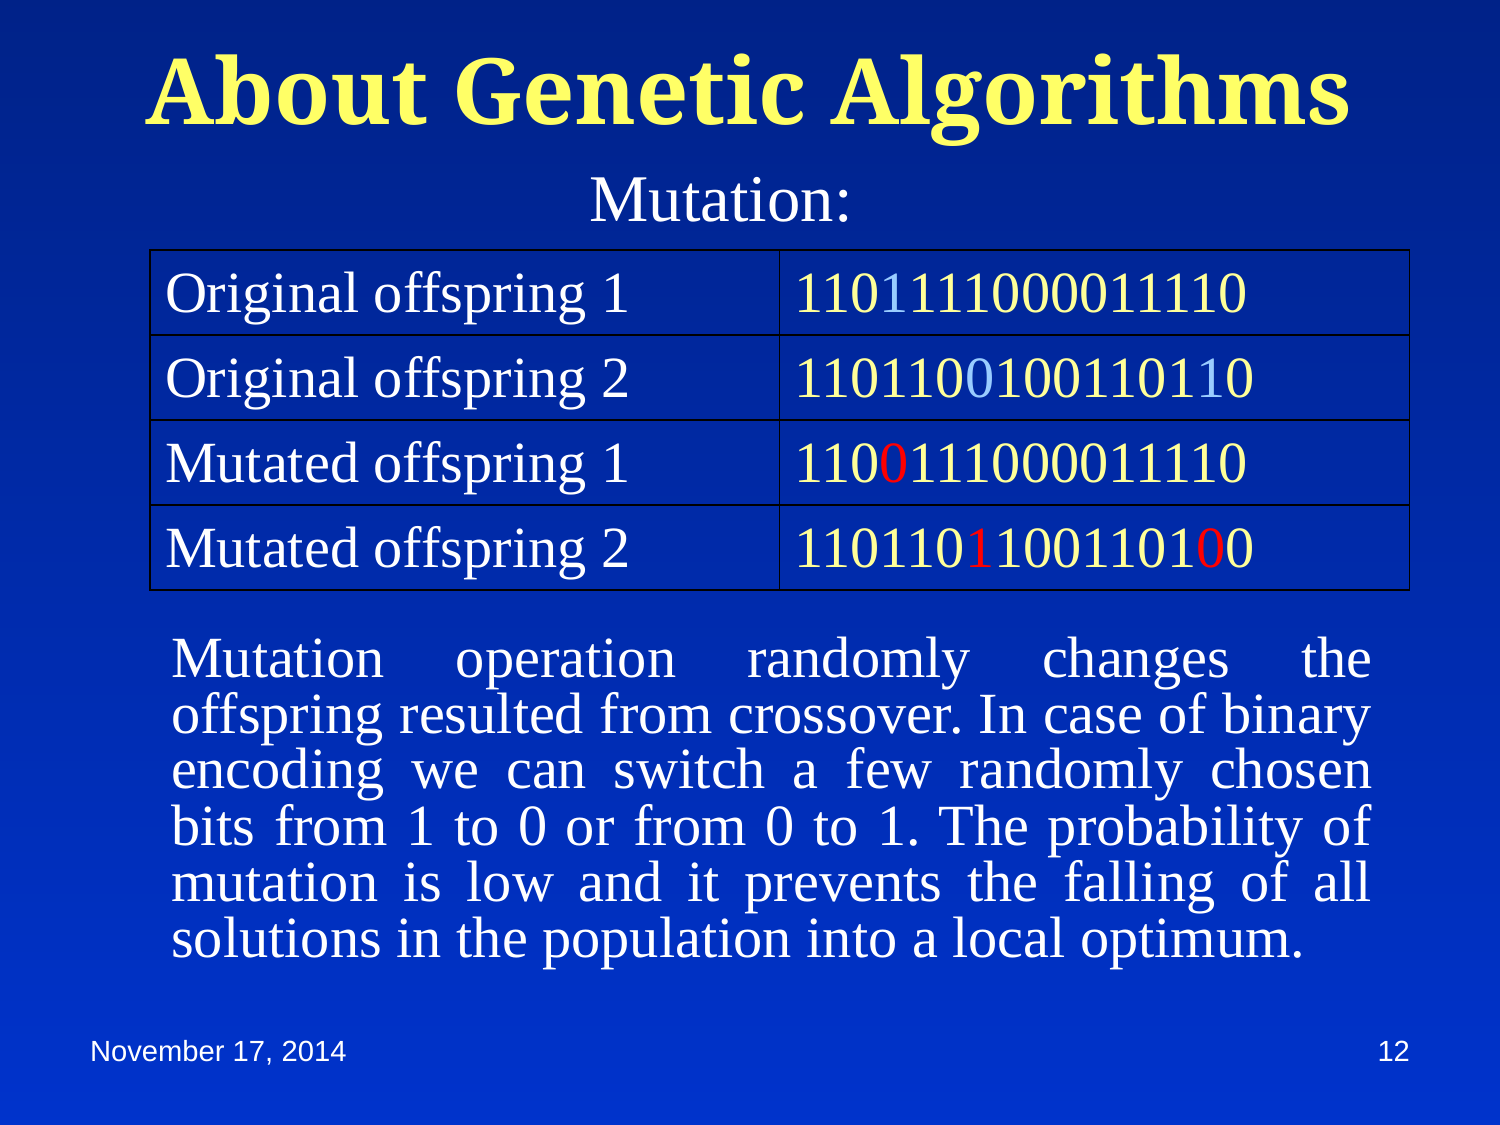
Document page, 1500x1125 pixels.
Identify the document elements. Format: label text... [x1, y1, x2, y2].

text_box About Genetic Algorithms [74, 0, 1425, 175]
text_box Mutation: [575, 162, 925, 249]
slide_number 12 [1074, 1024, 1426, 1103]
table_cell Original offspring 2 [151, 336, 779, 419]
table_header 1101111000011110 [780, 251, 1409, 334]
table_cell Mutated offspring 1 [151, 421, 779, 504]
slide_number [74, 1024, 426, 1103]
table_cell 1101101100110100 [780, 506, 1409, 589]
table_cell Mutated offspring 2 [151, 506, 779, 589]
table_cell 1101100100110110 [780, 336, 1409, 419]
text_box Mutation operation randomly changes the offspring resulted from crossover. In case of binary encoding we can switch a few randomly chosen bits from 1 to 0 or from 0 to 1. The probability of mutation is low and it prevents the falling of all solutions in the population into a local optimum. [99, 624, 1388, 988]
table_cell 1100111000011110 [780, 421, 1409, 504]
table_header Original offspring 1 [151, 251, 779, 334]
